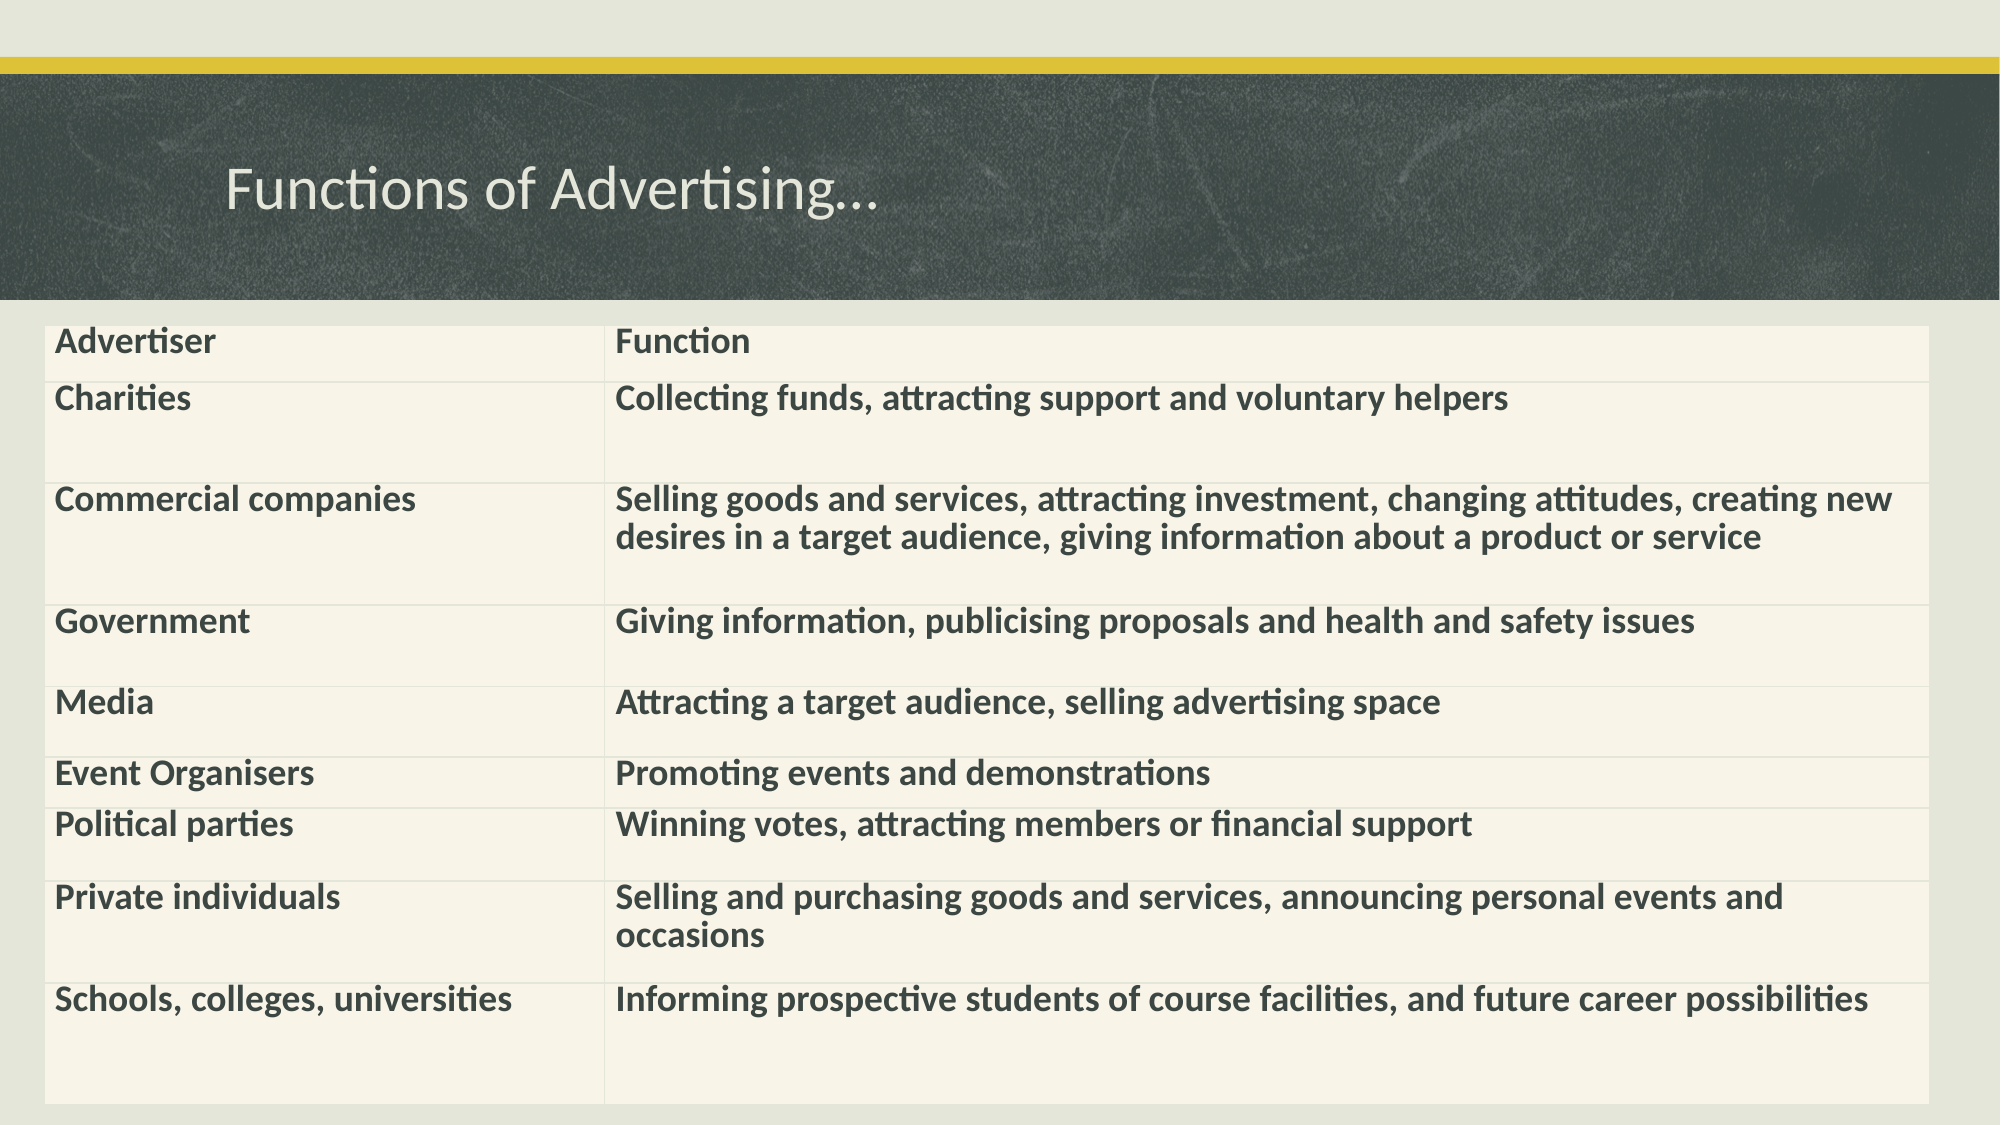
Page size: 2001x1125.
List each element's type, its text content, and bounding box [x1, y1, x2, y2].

table_cell Charities [45, 383, 604, 482]
title Functions of Advertising… [210, 76, 1790, 300]
table_cell Informing prospective students of course facilities, and future career possibilities [605, 984, 1929, 1104]
table_cell Political parties [45, 809, 604, 880]
table_cell Selling and purchasing goods and services, announcing personal events and occasions [605, 882, 1929, 982]
table_cell Selling goods and services, attracting investment, changing attitudes, creating new desires in a target audience, giving information about a product or service [605, 484, 1929, 604]
table_cell Media [45, 687, 604, 756]
table_cell Attracting a target audience, selling advertising space [605, 687, 1929, 756]
table_cell Giving information, publicising proposals and health and safety issues [605, 606, 1929, 686]
table_header Advertiser [45, 326, 604, 381]
table_cell Promoting events and demonstrations [605, 758, 1929, 807]
table_header Function [605, 326, 1929, 381]
table_cell Government [45, 606, 604, 686]
table_cell Commercial companies [45, 484, 604, 604]
table_cell Event Organisers [45, 758, 604, 807]
table_cell Schools, colleges, universities [45, 984, 604, 1104]
table_cell Private individuals [45, 882, 604, 982]
table_cell Winning votes, attracting members or financial support [605, 809, 1929, 880]
picture [0, 74, 2000, 300]
table_cell Collecting funds, attracting support and voluntary helpers [605, 383, 1929, 482]
